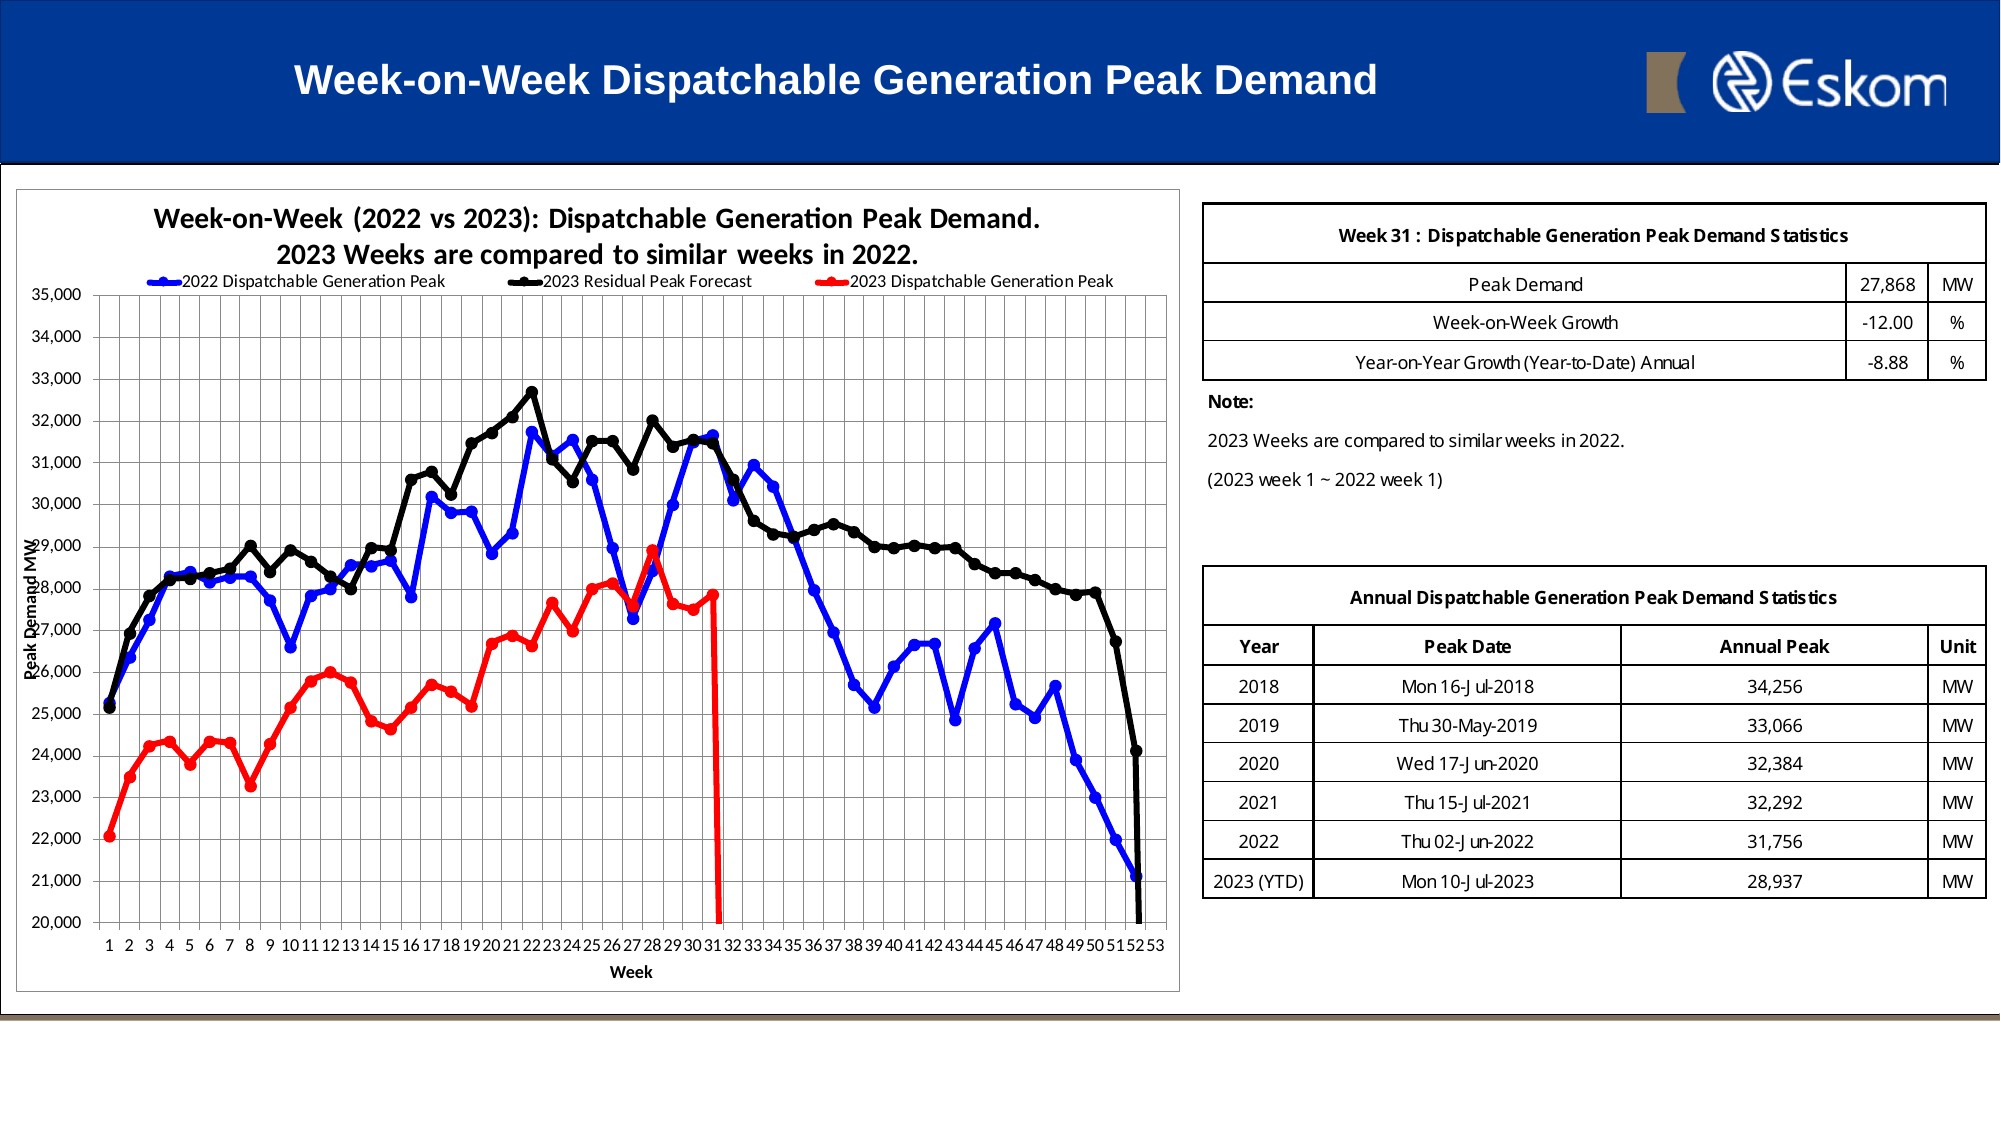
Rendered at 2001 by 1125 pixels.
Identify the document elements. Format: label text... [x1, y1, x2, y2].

text_box Week-on-Week Dispatchable Generation Peak Demand [279, 27, 1426, 137]
picture [0, 163, 2000, 1016]
